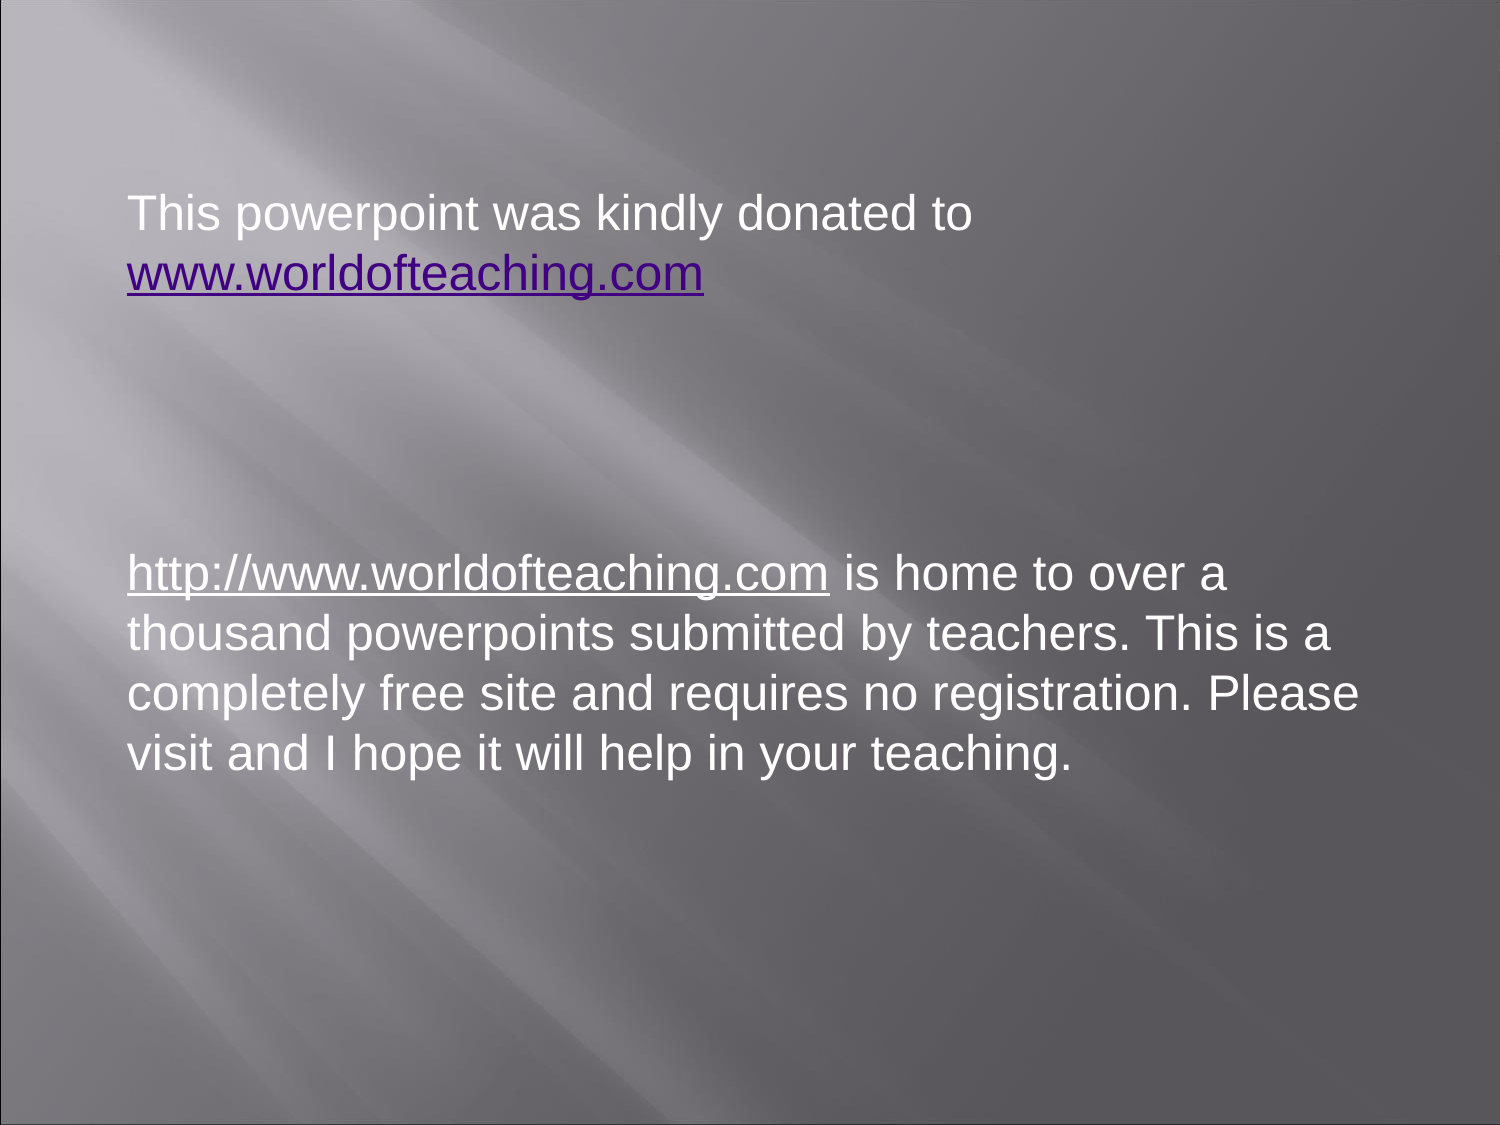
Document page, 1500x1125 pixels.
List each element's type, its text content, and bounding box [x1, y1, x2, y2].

text_box This powerpoint was kindly donated to www.worldofteaching.com http://www.worldofteaching.com is home to over a thousand powerpoints submitted by teachers. This is a completely free site and requires no registration. Please visit and I hope it will help in your teaching. [112, 172, 1412, 788]
picture [0, 0, 1500, 1125]
